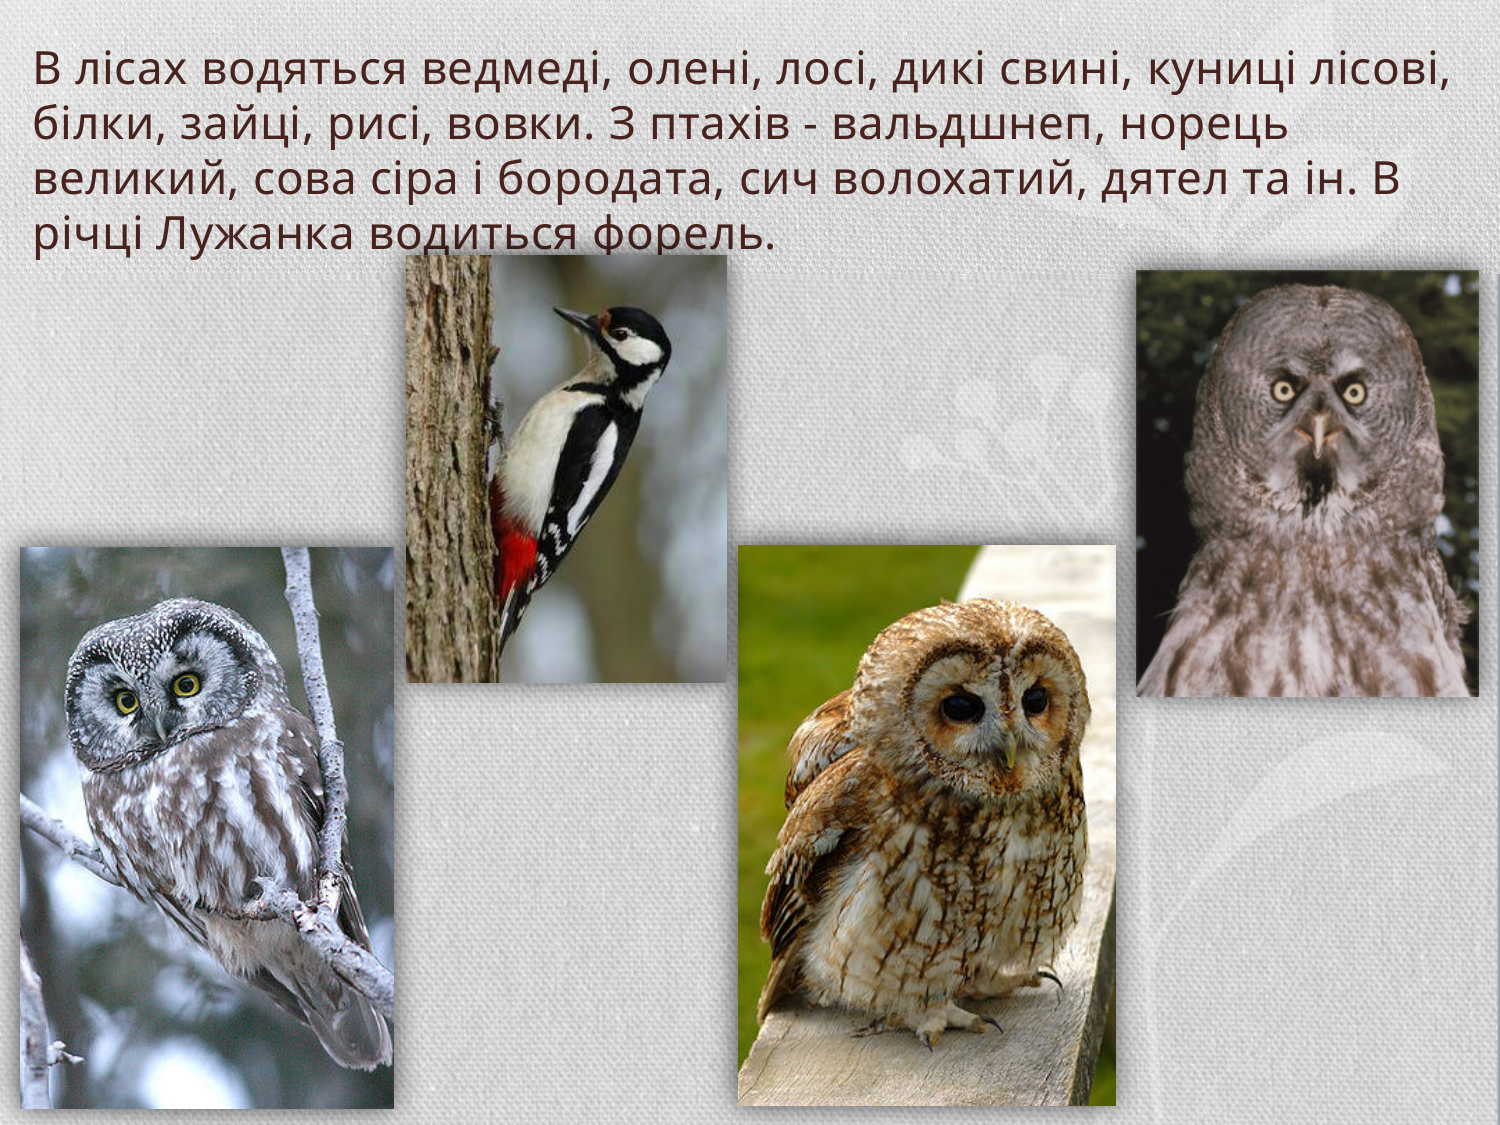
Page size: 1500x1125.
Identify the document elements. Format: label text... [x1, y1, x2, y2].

list В лісах водяться ведмеді, олені, лосі, дикі свині, куниці лісові, білки, зайці, рисі, вовки. З птахів - вальдшнеп, норець великий, сова сіра і бородата, сич волохатий, дятел та ін. В річці Лужанка водиться форель. [17, 30, 1483, 271]
picture [0, 255, 1500, 1125]
